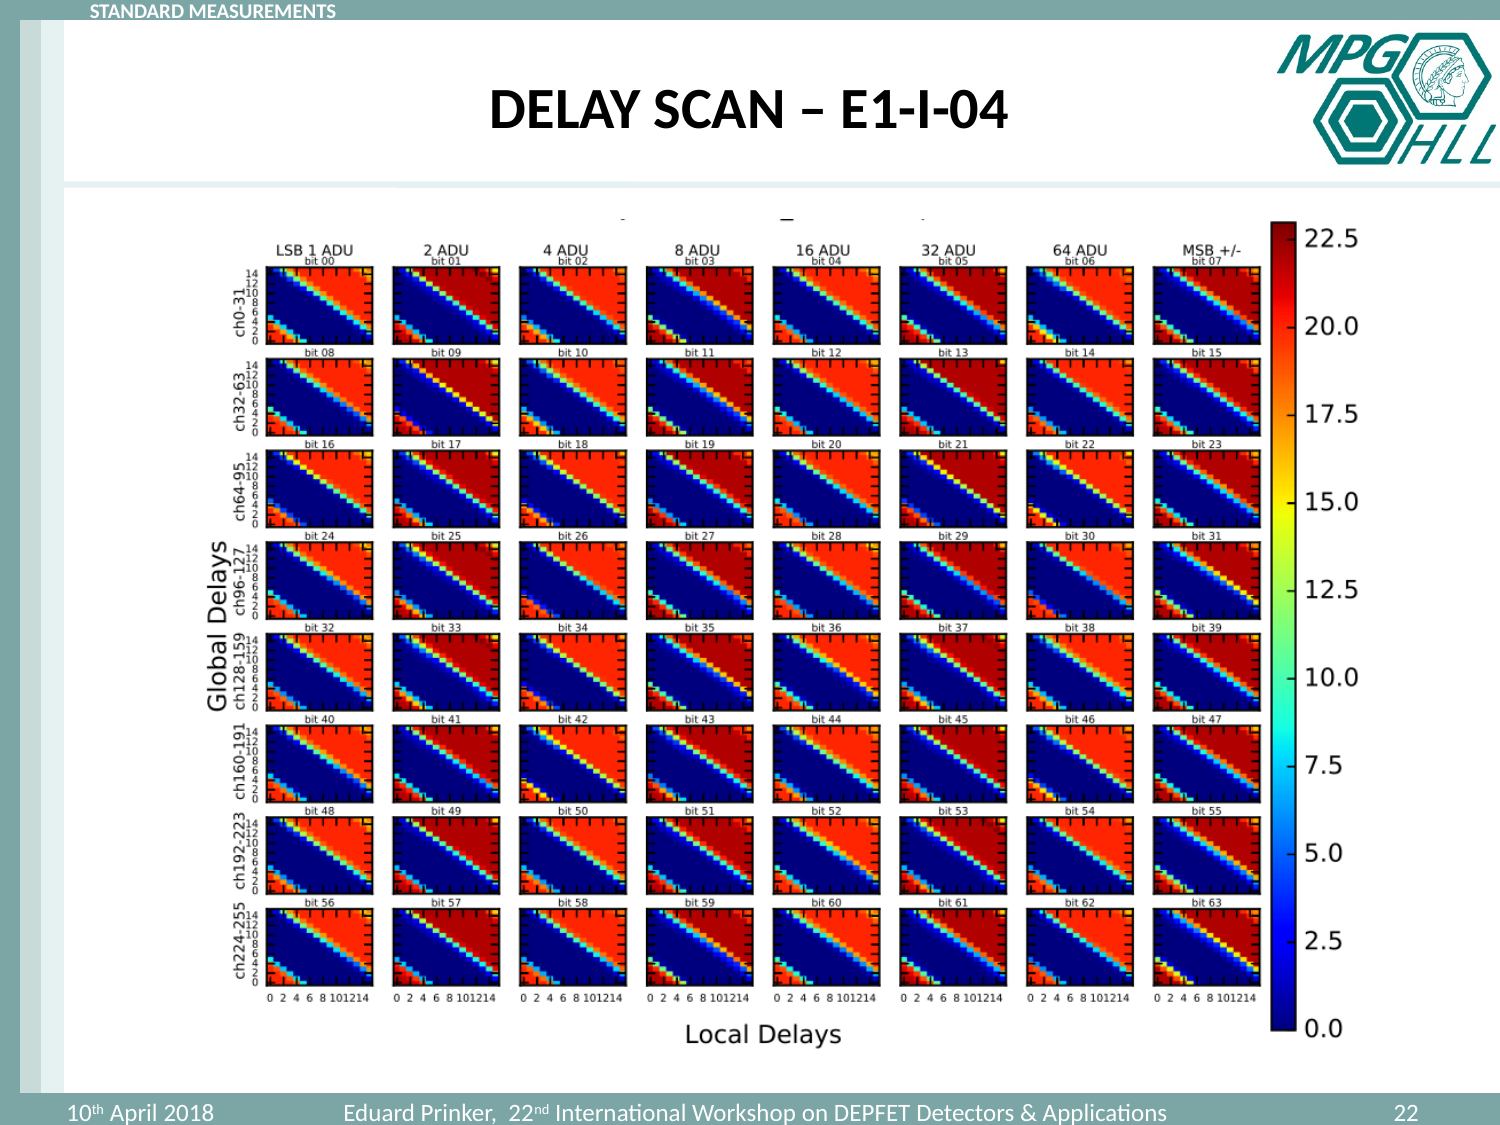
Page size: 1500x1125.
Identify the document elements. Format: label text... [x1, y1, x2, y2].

title DELAY SCAN – E1-I-04 [112, 54, 1388, 155]
picture [1268, 23, 1497, 180]
picture [198, 219, 1370, 1050]
